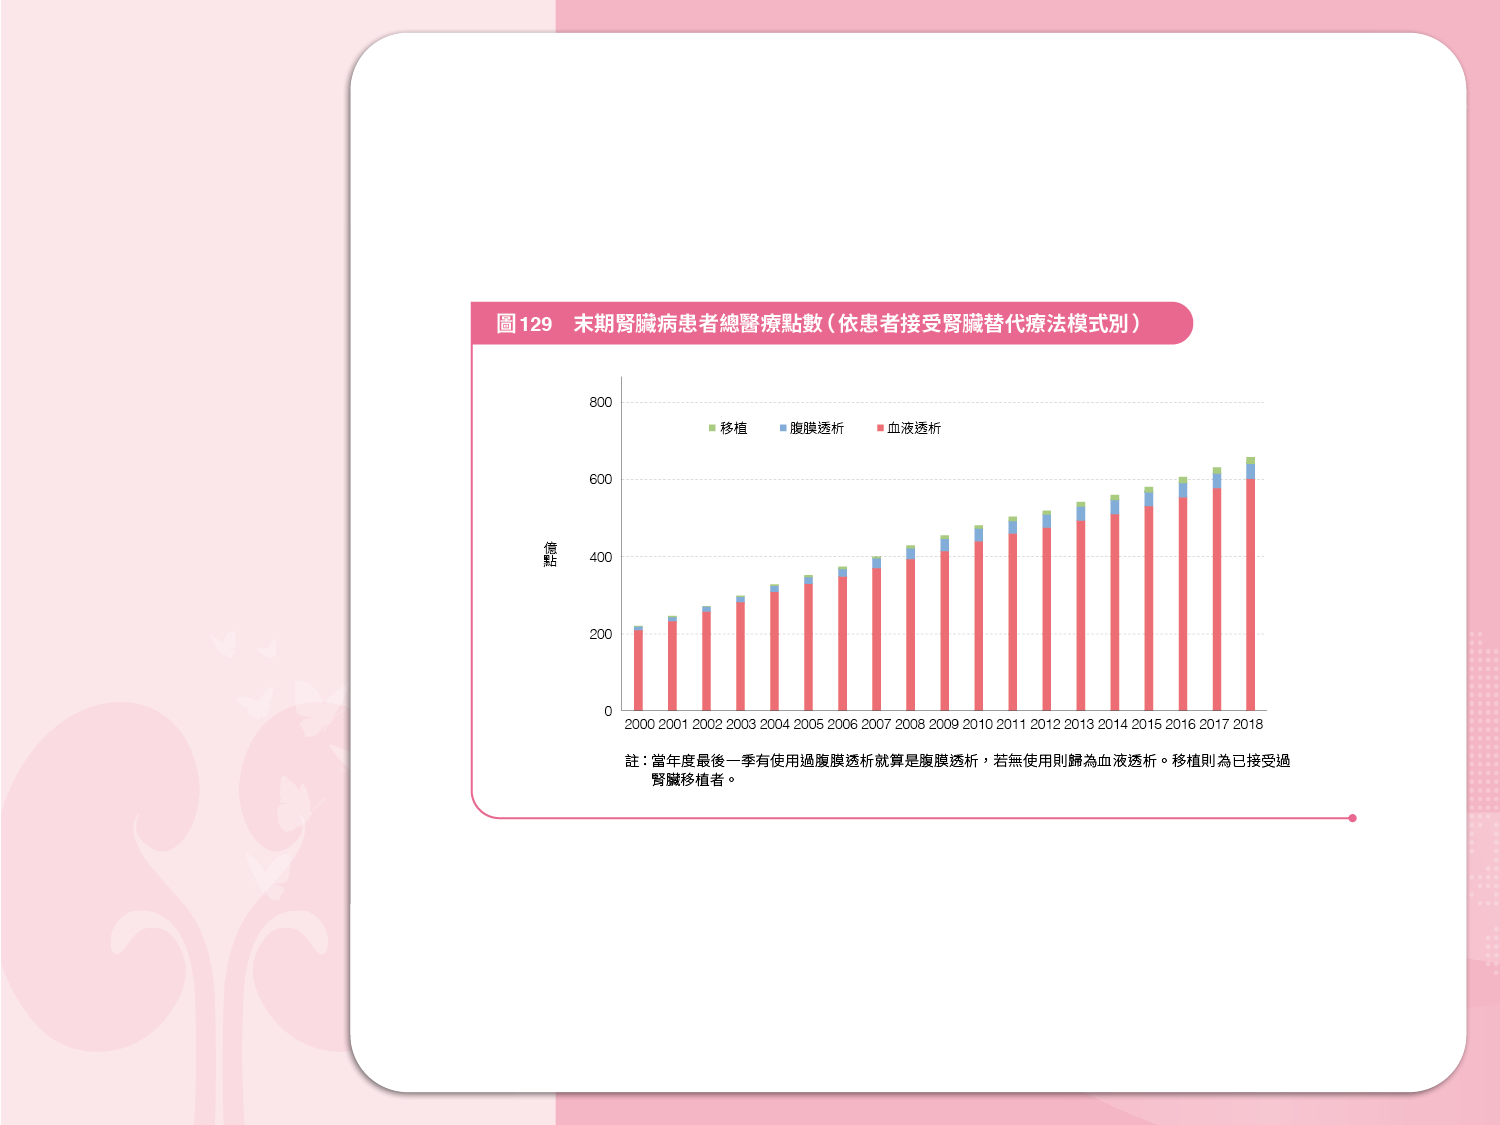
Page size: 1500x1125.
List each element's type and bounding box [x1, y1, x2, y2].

text_box [349, 32, 1468, 1093]
picture [0, 0, 1500, 1125]
